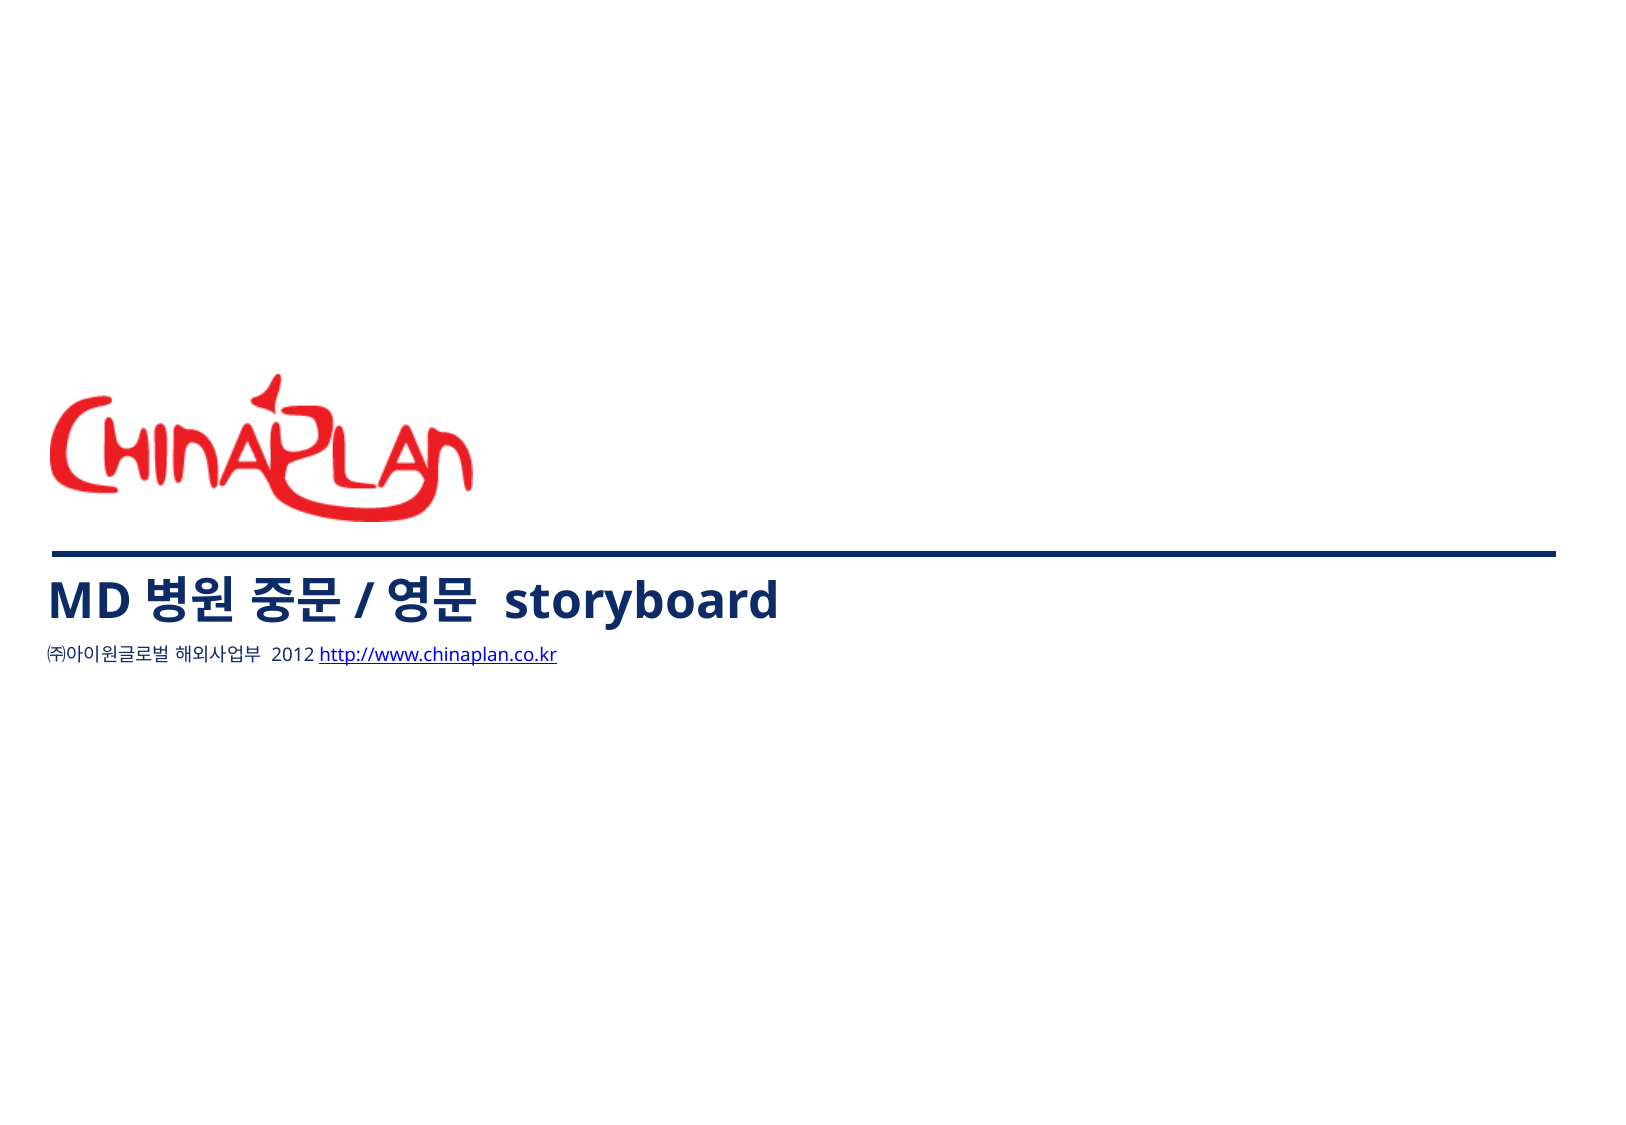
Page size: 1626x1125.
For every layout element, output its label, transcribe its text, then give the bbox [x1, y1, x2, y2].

picture [50, 374, 473, 523]
title MD병원 중문/영문 storyboard ㈜아이원글로벌 해외사업부 2012 http://www.chinaplan.co.kr [32, 574, 1334, 683]
